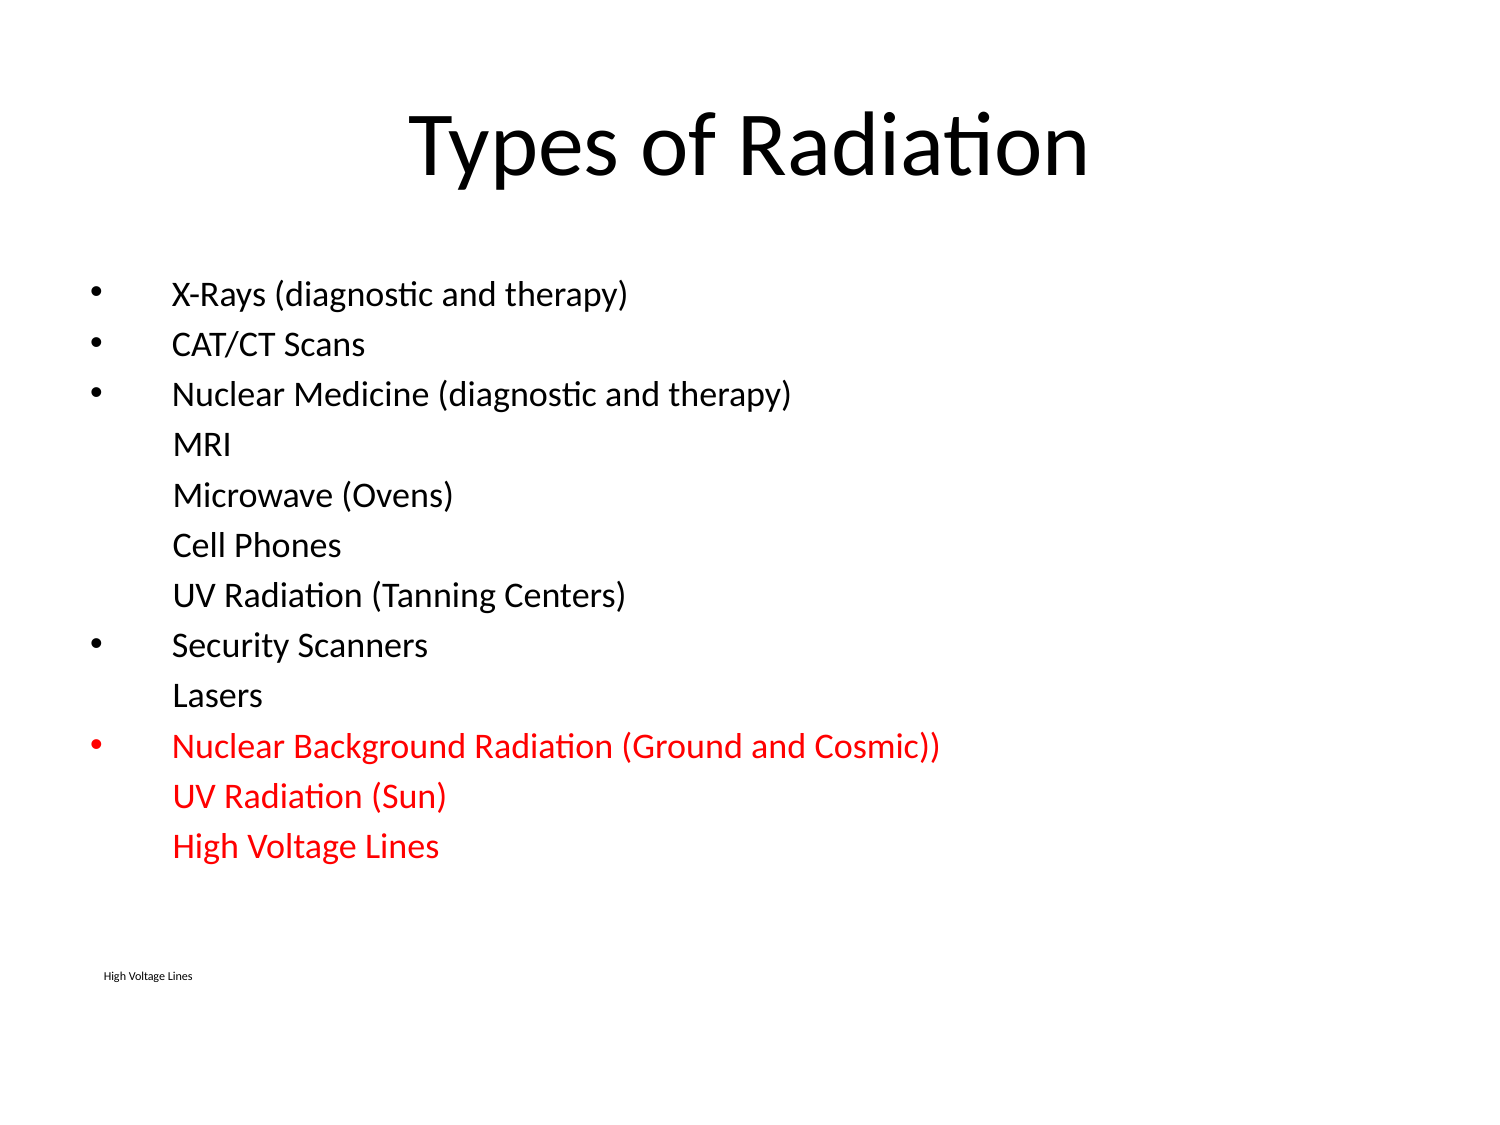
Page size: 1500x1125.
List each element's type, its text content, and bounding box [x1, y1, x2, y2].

title Types of Radiation [75, 45, 1425, 233]
list X-Rays (diagnostic and therapy) CAT/CT Scans Nuclear Medicine (diagnostic and therapy) MRI Microwave (Ovens) Cell Phones UV Radiation (Tanning Centers) Security Scanners Lasers Nuclear Background Radiation (Ground and Cosmic)) UV Radiation (Sun) High Voltage Lines High Voltage Lines [75, 262, 1425, 1005]
